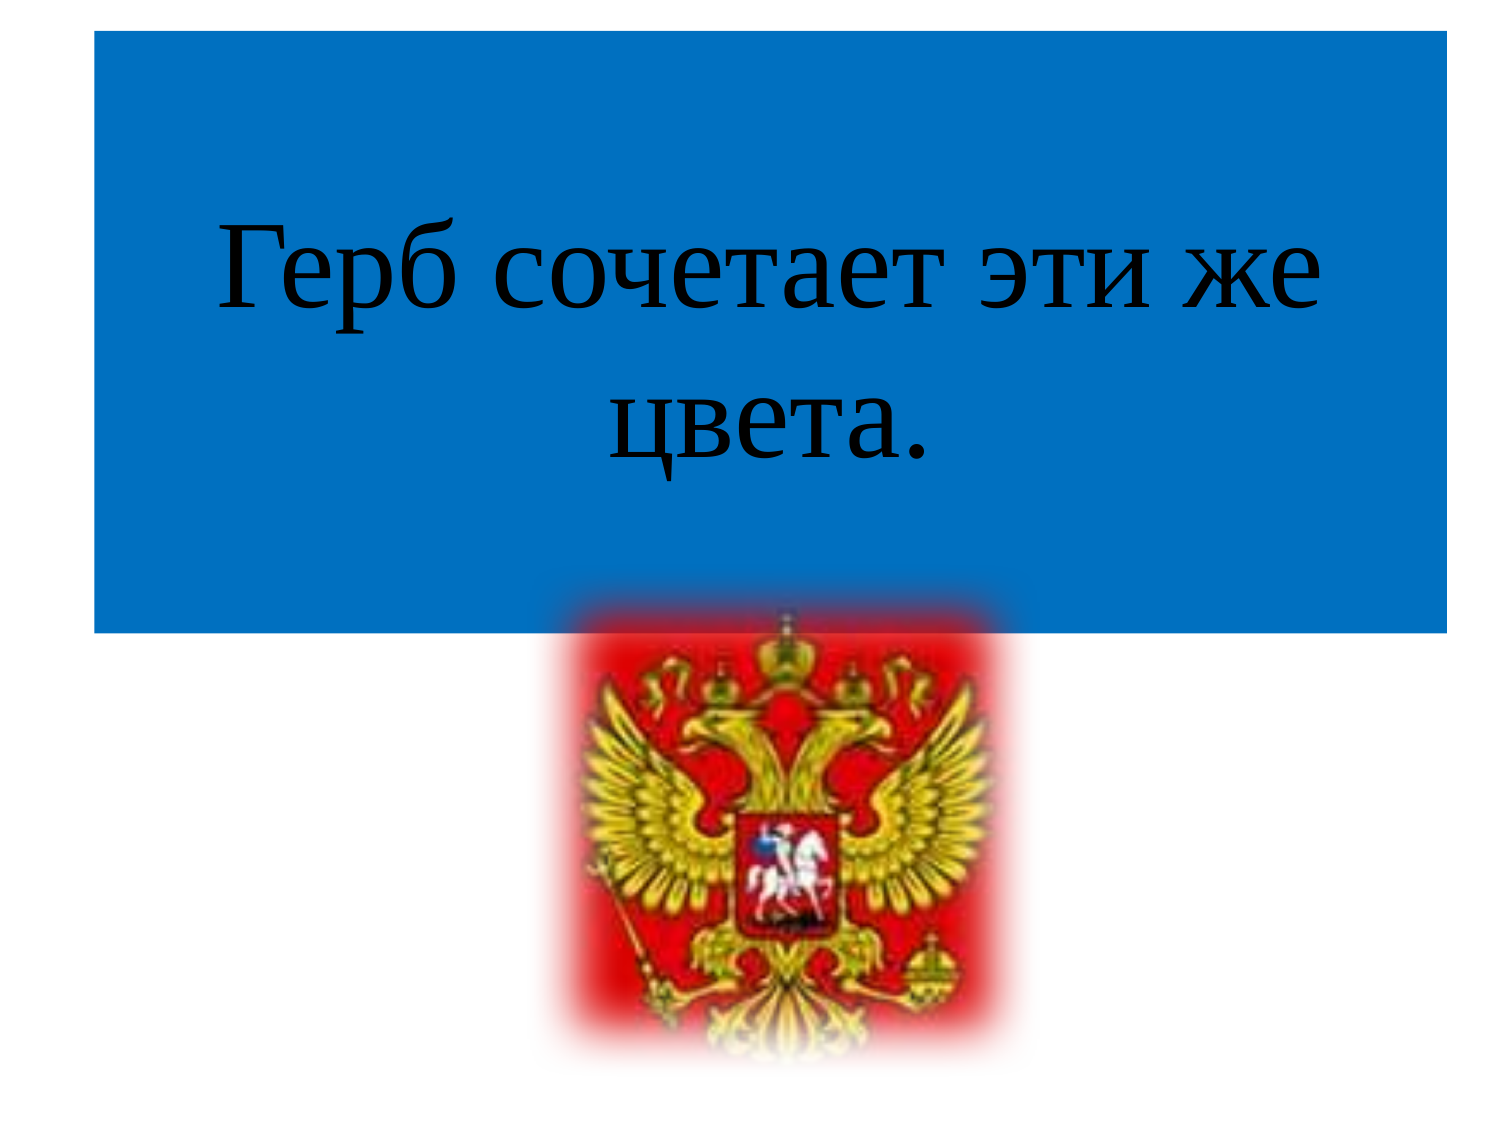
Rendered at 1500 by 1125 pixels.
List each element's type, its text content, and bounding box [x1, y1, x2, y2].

title Герб сочетает эти же цвета. [94, 30, 1447, 634]
picture [525, 562, 1042, 1078]
